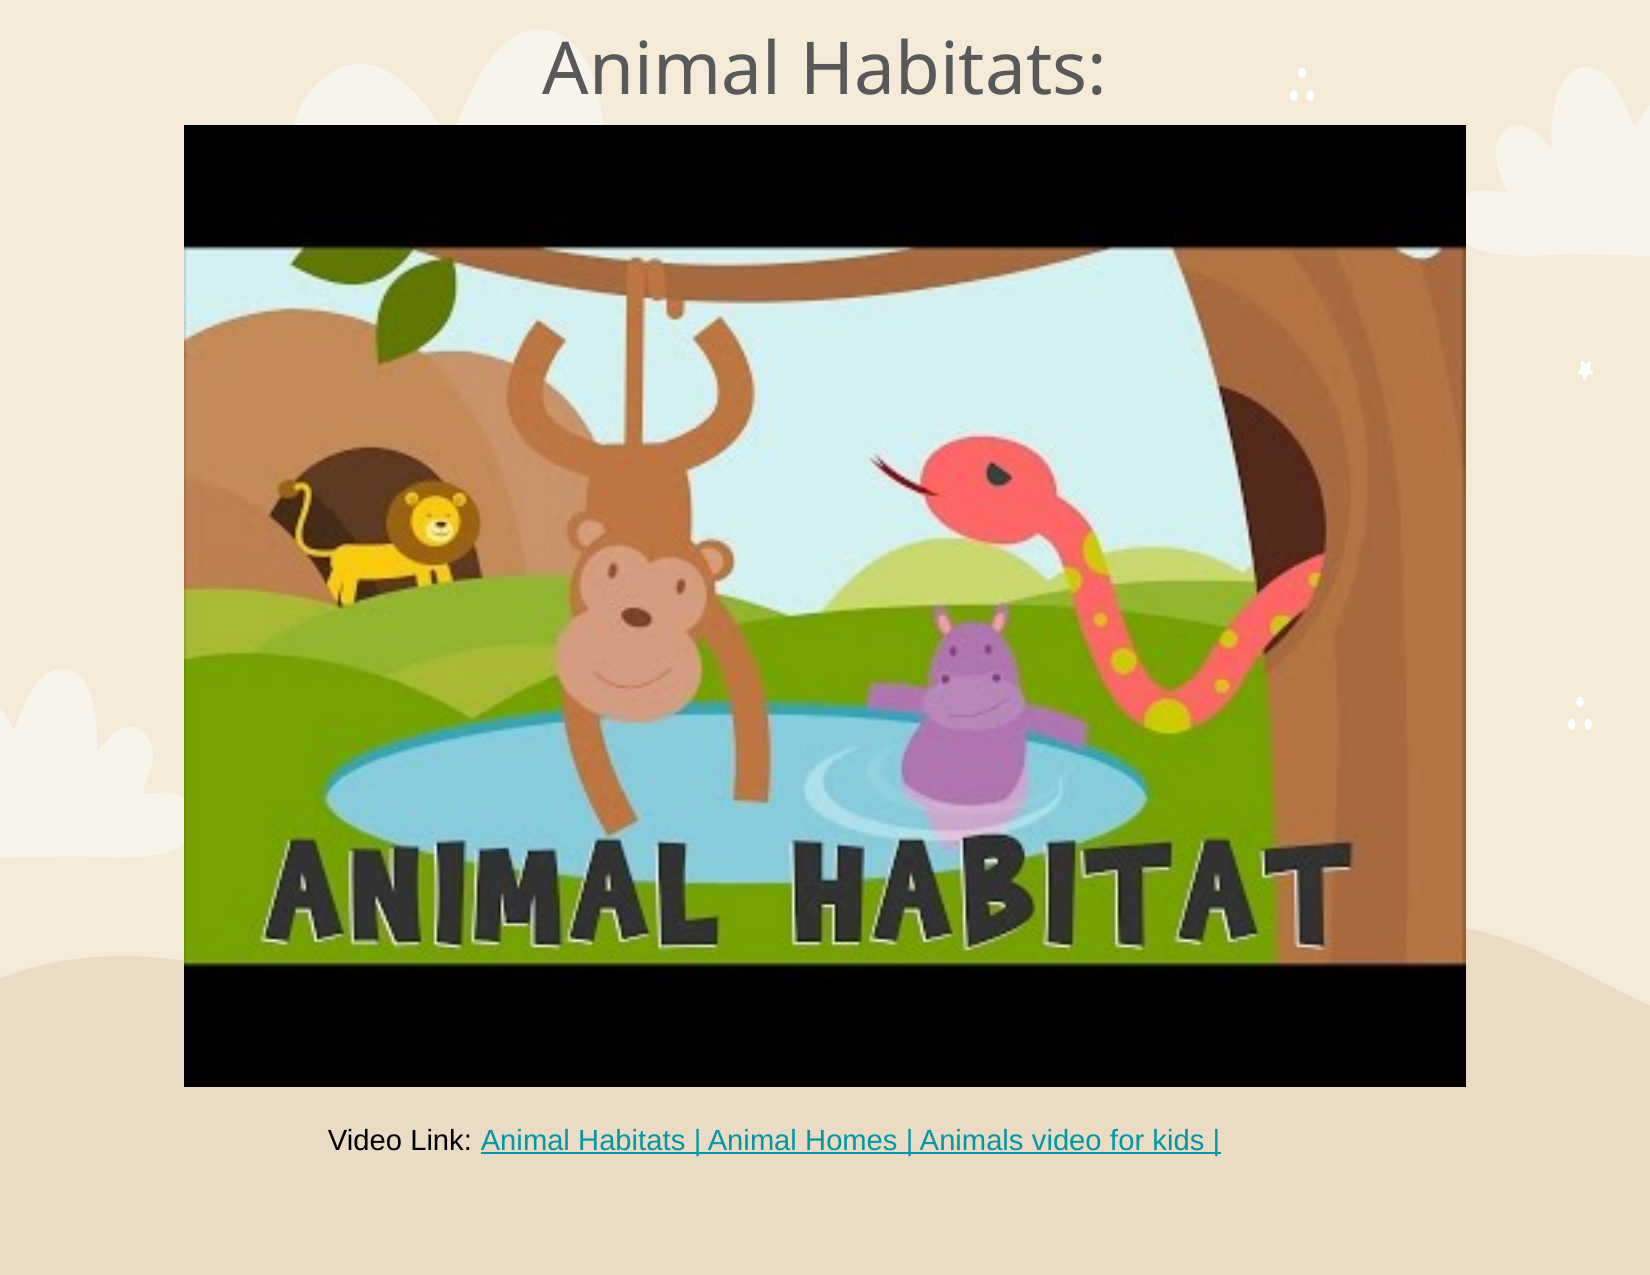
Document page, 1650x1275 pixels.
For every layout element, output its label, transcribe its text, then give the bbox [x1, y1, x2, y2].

picture [184, 125, 1466, 1087]
title Animal Habitats: [128, 3, 1522, 145]
text_box Video Link: Animal Habitats | Animal Homes | Animals video for kids | [312, 1106, 1337, 1168]
